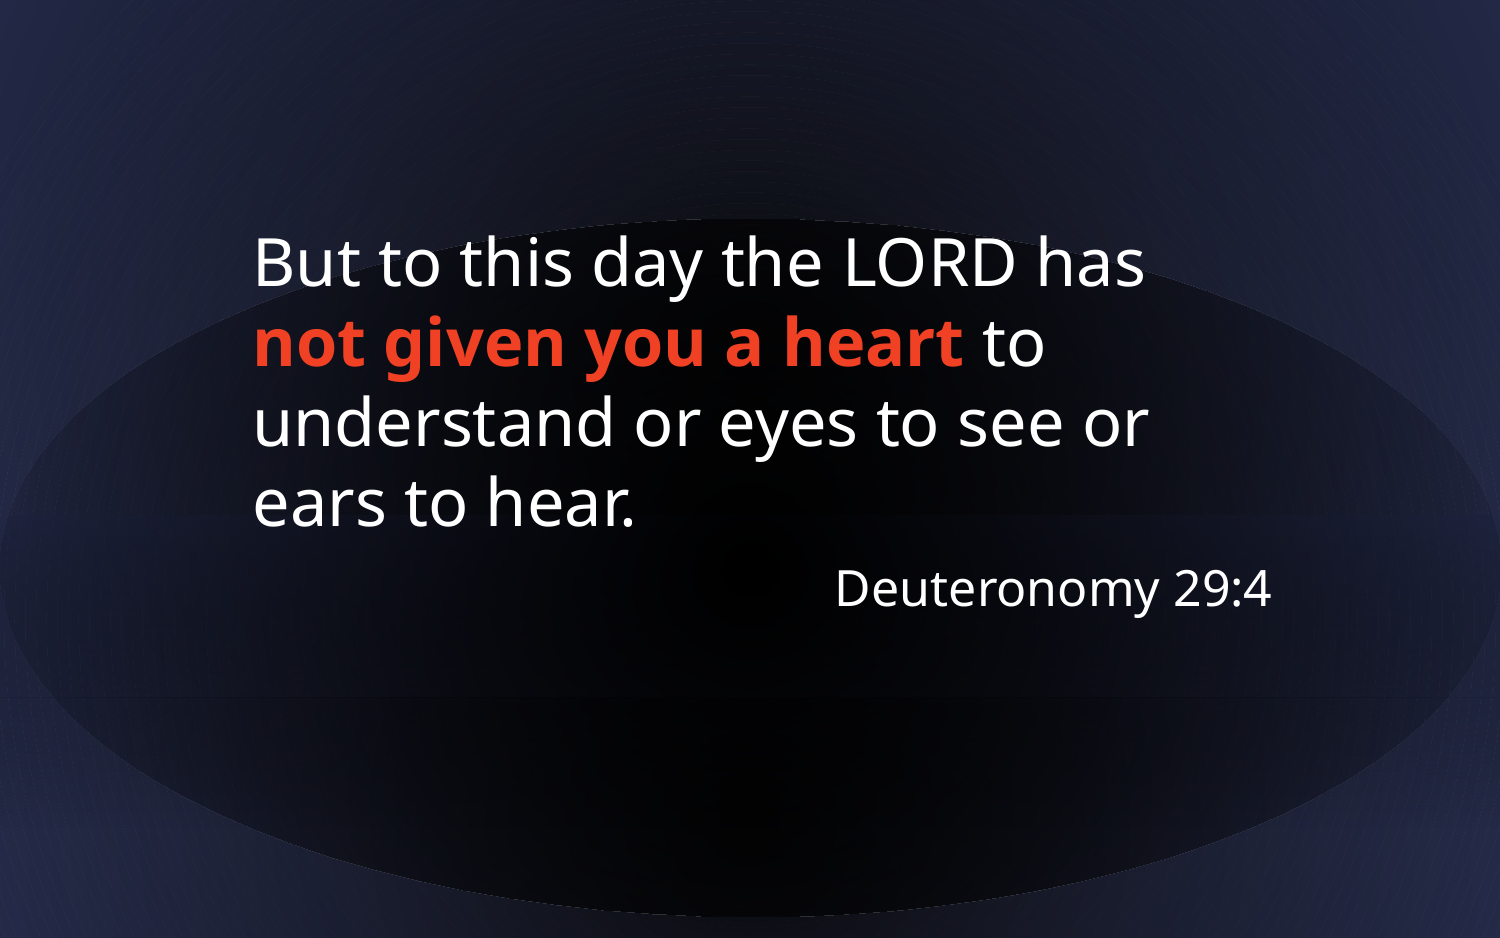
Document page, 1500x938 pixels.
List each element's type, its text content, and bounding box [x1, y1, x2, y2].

list But to this day the Lord has not given you a heart to understand or eyes to see or ears to hear. Deuteronomy 29:4 [237, 137, 1288, 732]
